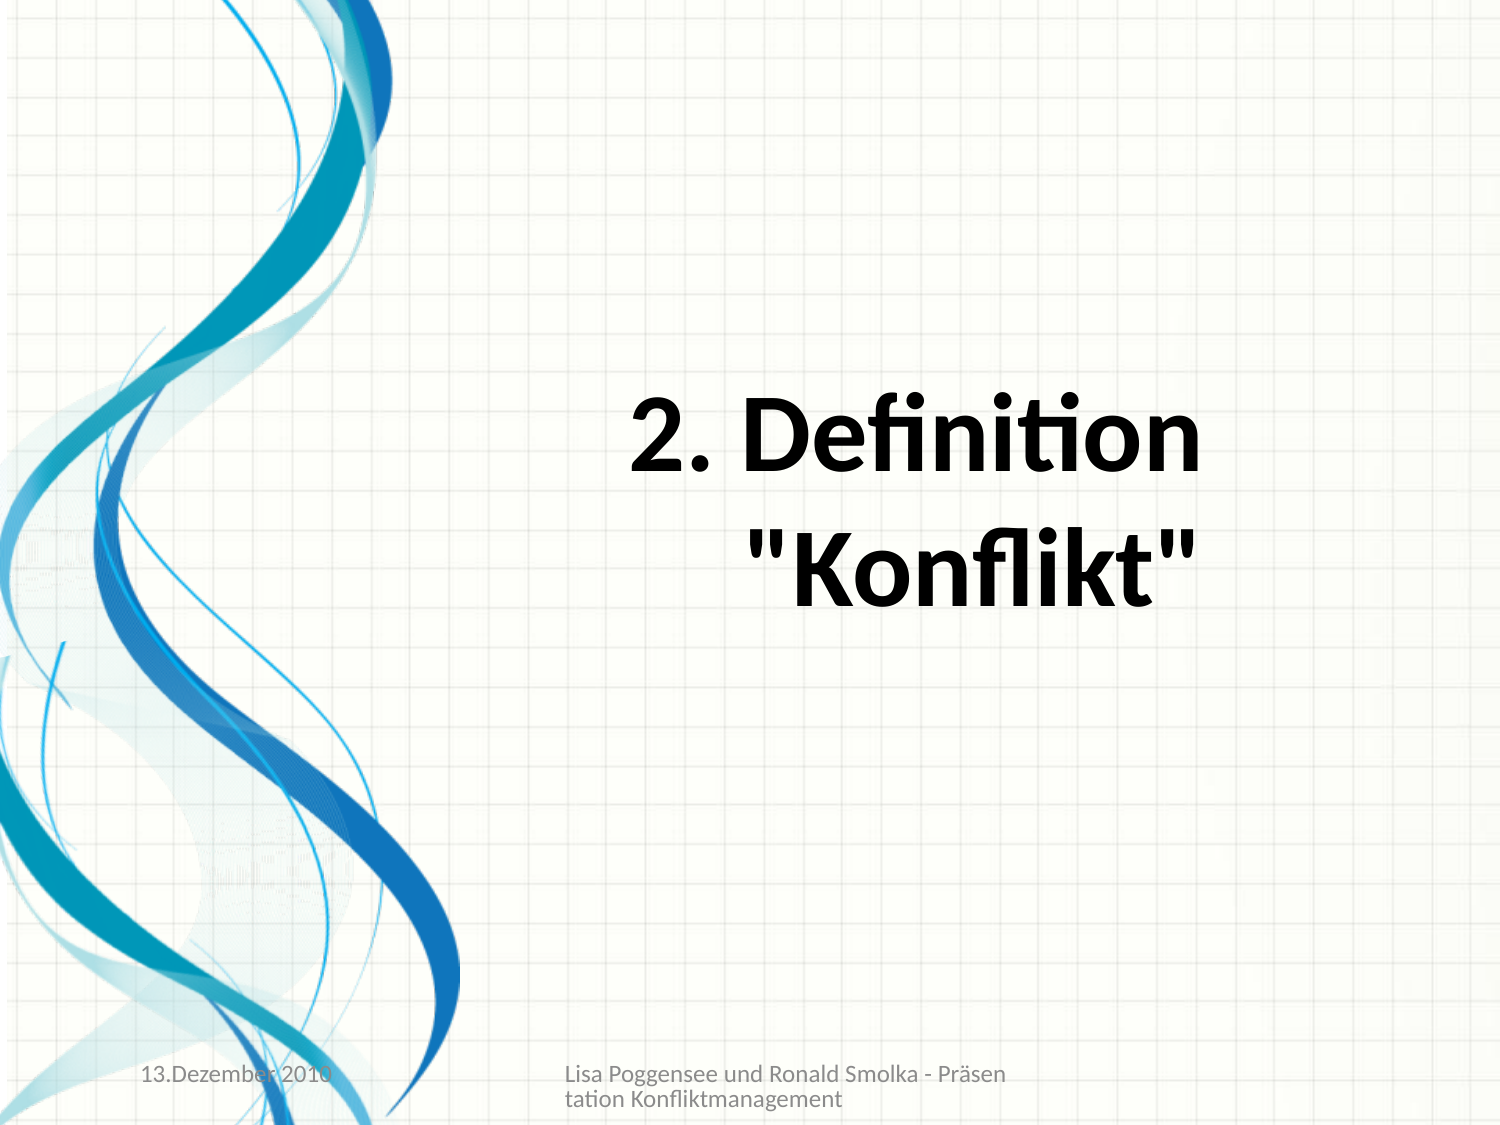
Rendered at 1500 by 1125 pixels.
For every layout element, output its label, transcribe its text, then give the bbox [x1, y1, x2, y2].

picture [0, 0, 1500, 1125]
text_box 2. Definition "Konflikt" [562, 351, 1219, 715]
slide_number 13.Dezember 2010 [468, 1042, 475, 1103]
footer Lisa Poggensee und Ronald Smolka - Präsentation Konfliktmanagement [549, 1042, 1025, 1103]
